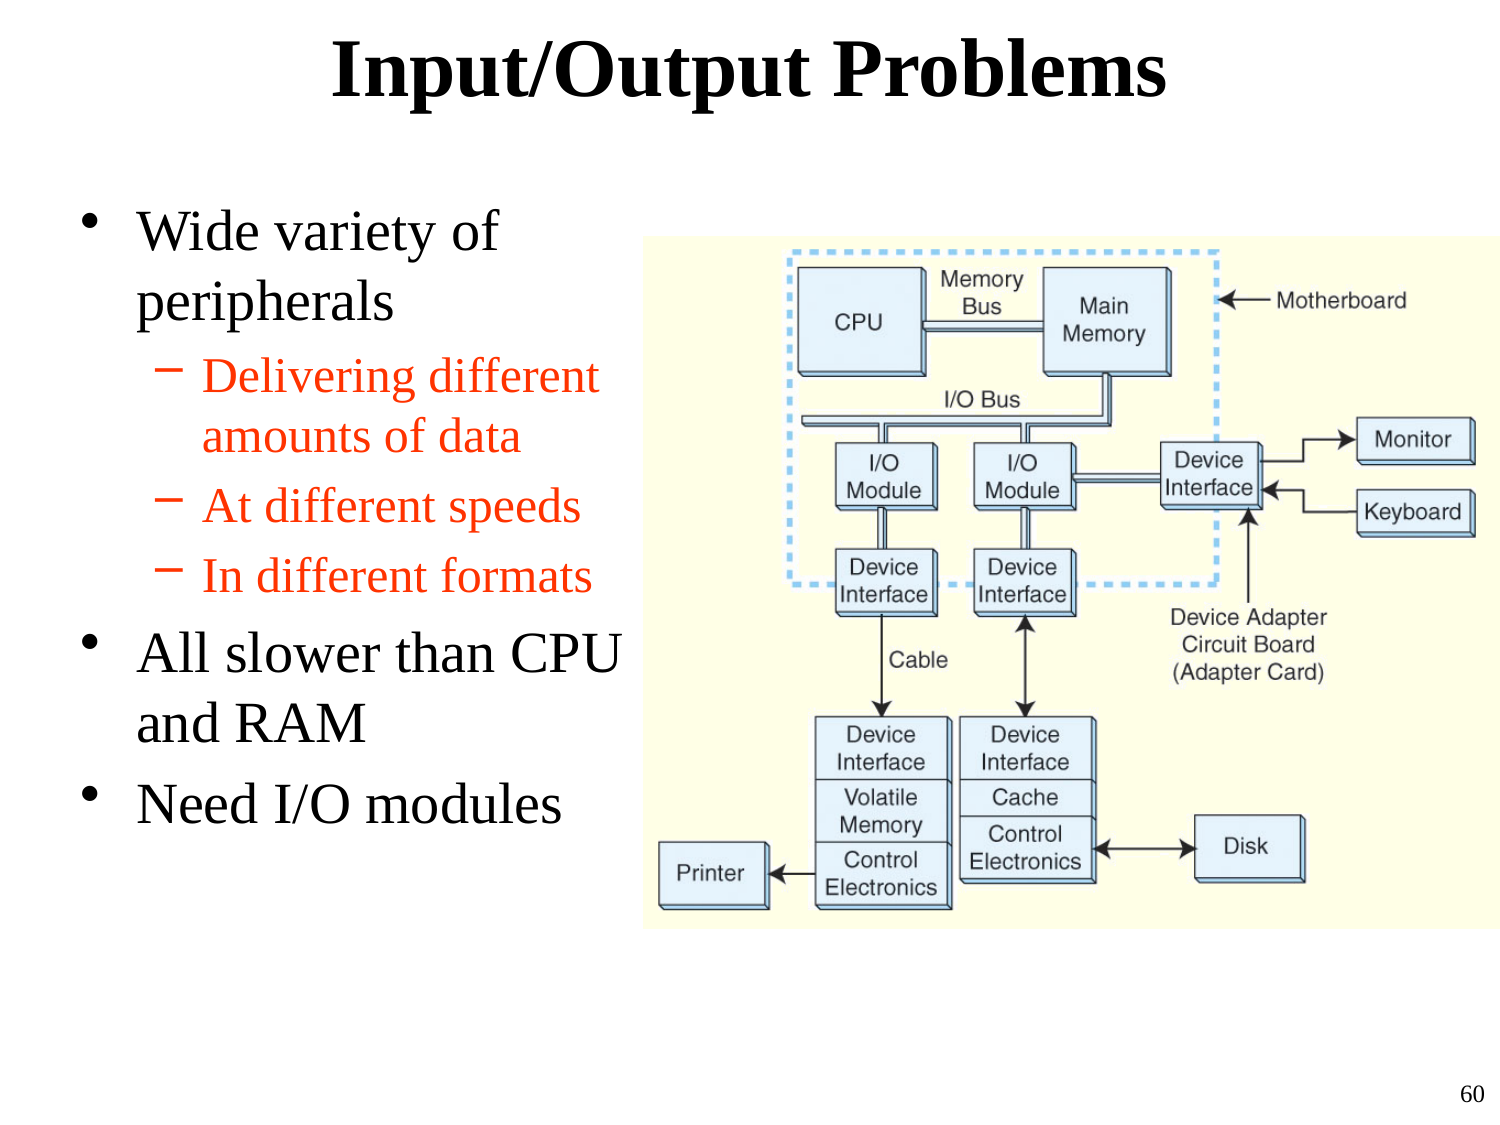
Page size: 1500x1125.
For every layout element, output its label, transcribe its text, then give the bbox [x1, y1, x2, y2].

slide_number 60 [1186, 1069, 1500, 1125]
list Wide variety of peripherals Delivering different amounts of data At different speeds In different formats All slower than CPU and RAM Need I/O modules [64, 184, 732, 1002]
title Input/Output Problems [0, 0, 1500, 126]
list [643, 236, 1500, 929]
